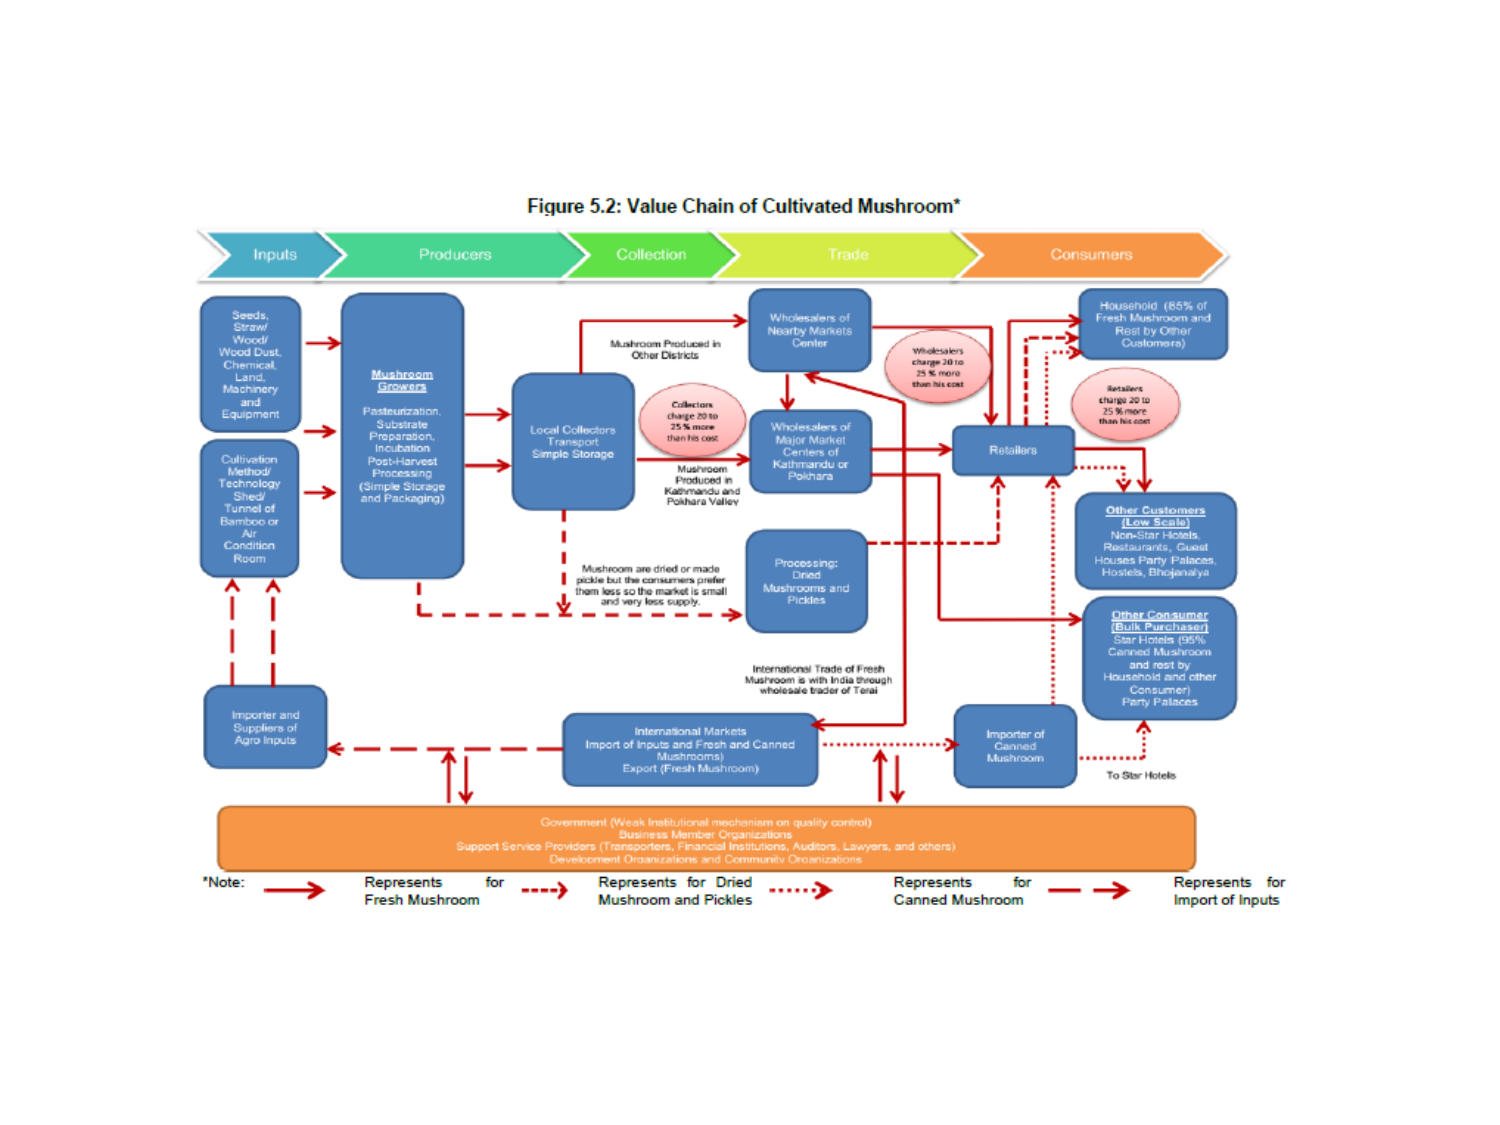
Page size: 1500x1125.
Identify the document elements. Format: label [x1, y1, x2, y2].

picture [152, 162, 1348, 962]
